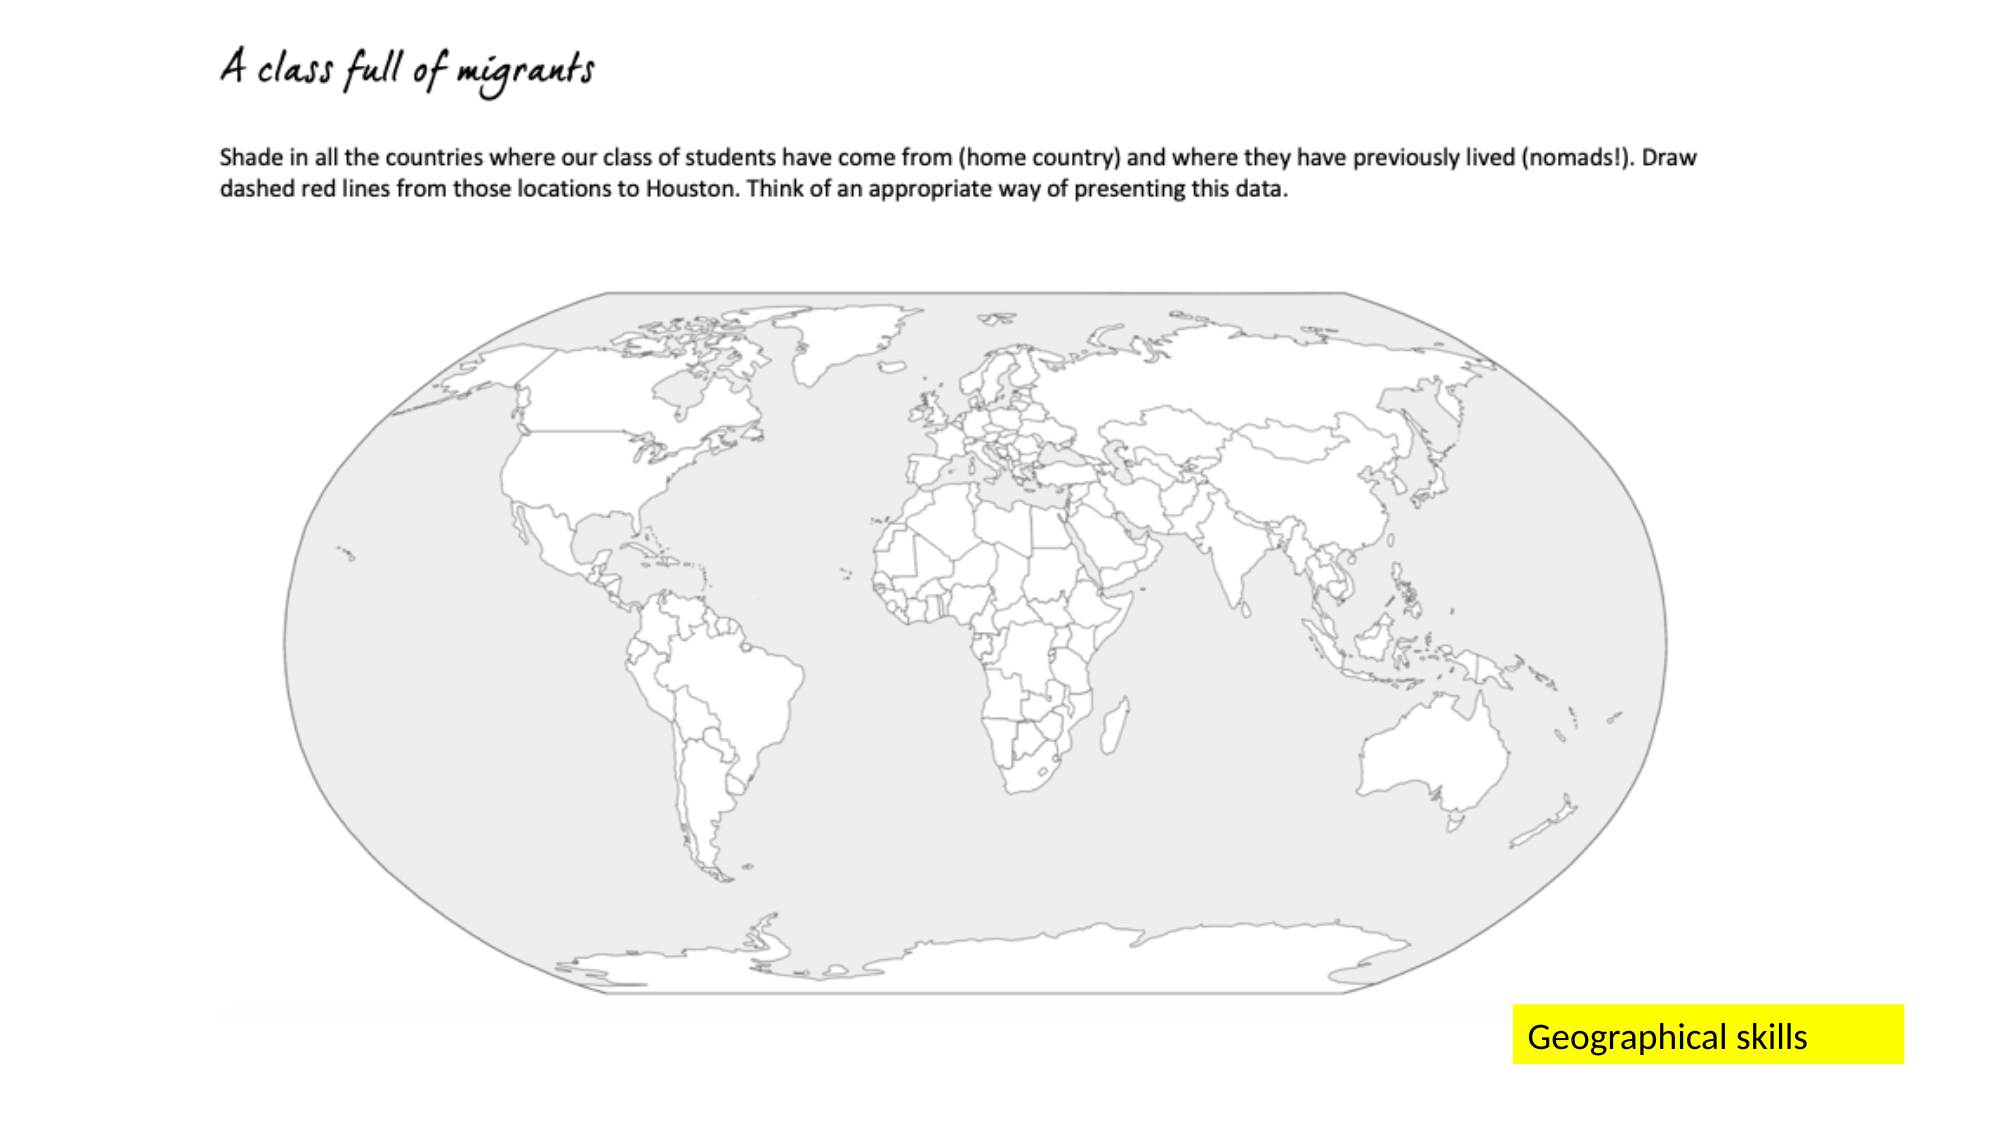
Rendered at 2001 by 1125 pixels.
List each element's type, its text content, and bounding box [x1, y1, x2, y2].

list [137, 0, 1833, 1039]
text_box Geographical skills [1512, 1004, 1905, 1065]
